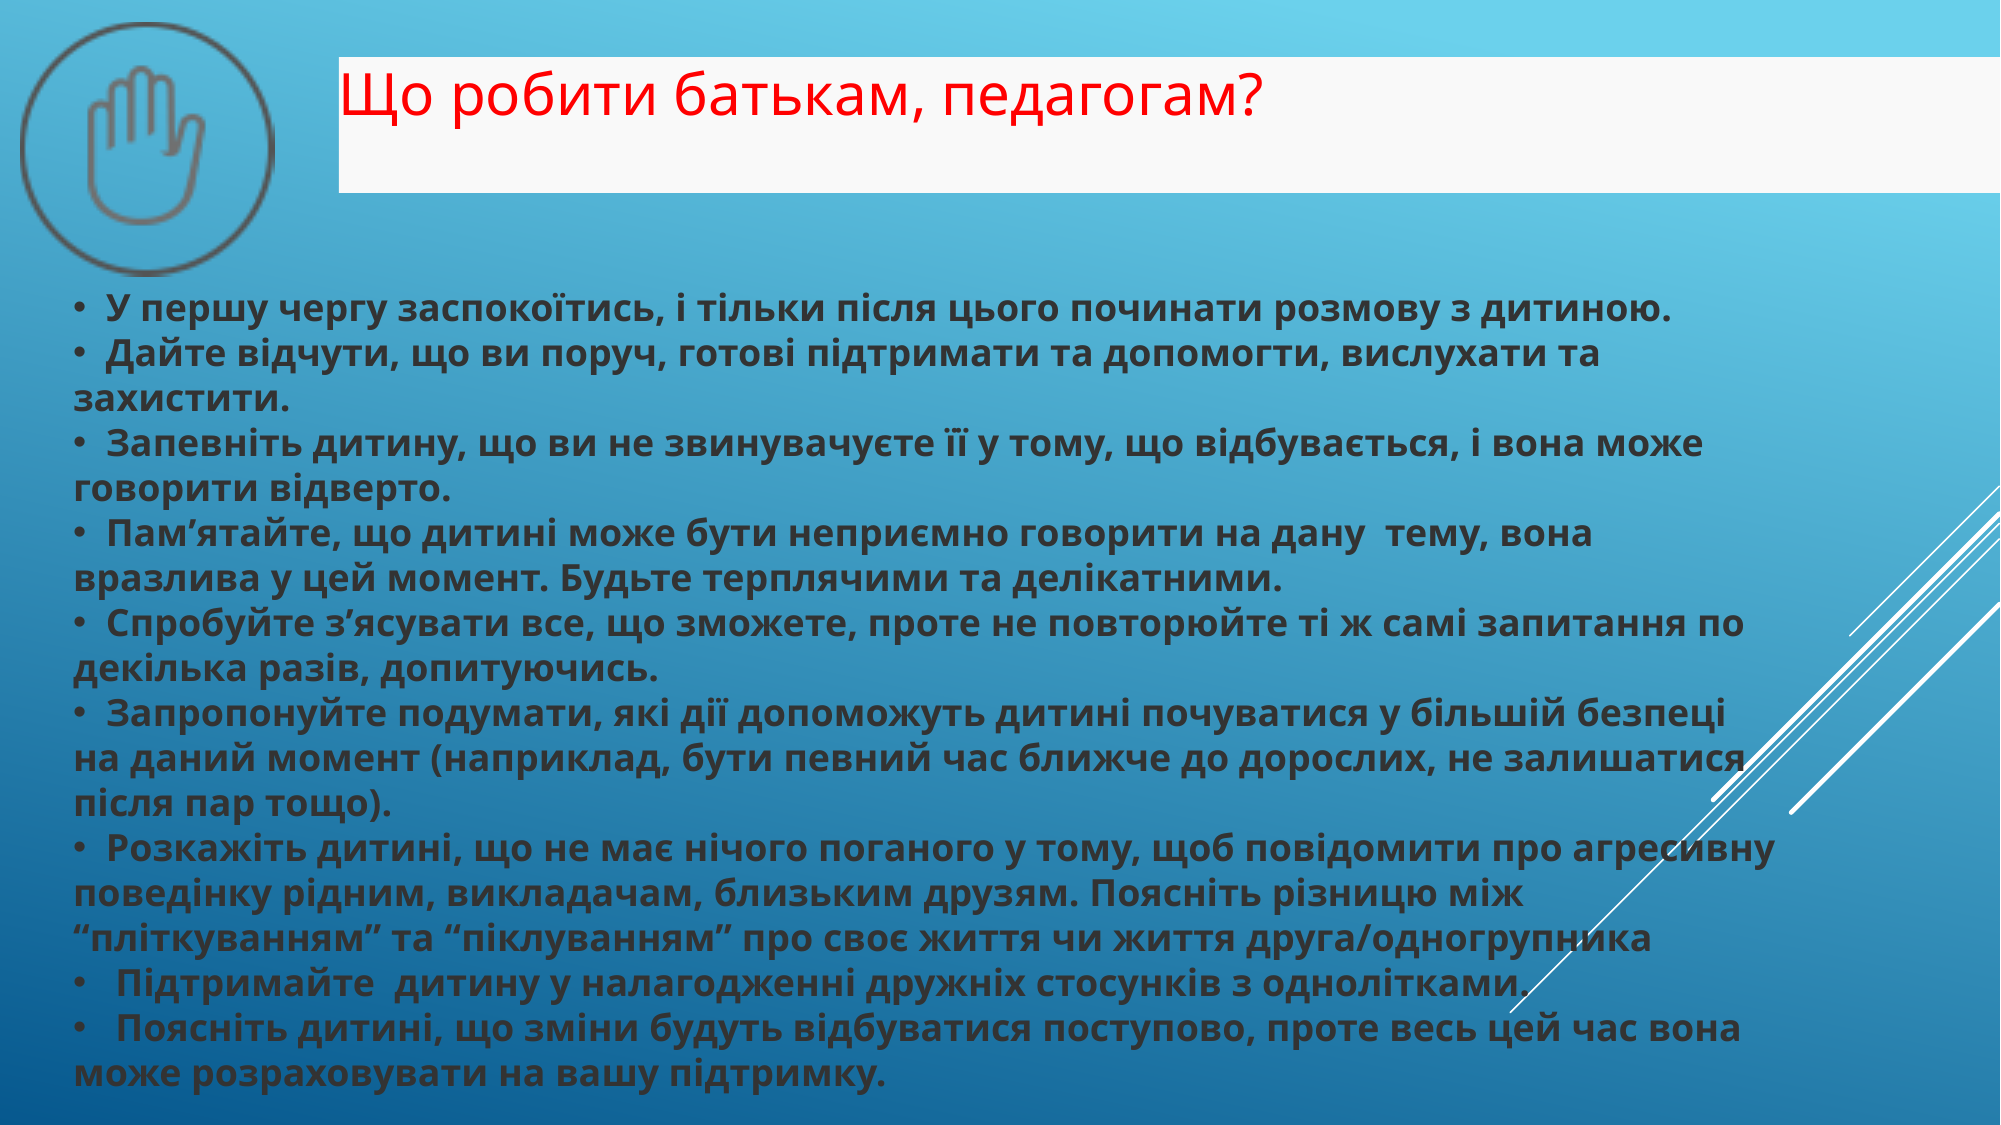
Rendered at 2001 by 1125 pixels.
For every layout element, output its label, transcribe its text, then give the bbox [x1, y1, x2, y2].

text_box У першу чергу заспокоїтись, і тільки після цього починати розмову з дитиною. Дайте відчути, що ви поруч, готові підтримати та допомогти, вислухати та захистити. Запевніть дитину, що ви не звинувачуєте її у тому, що відбувається, і вона може говорити відверто. Пам’ятайте, що дитині може бути неприємно говорити на дану тему, вона вразлива у цей момент. Будьте терплячими та делікатними. Спробуйте з’ясувати все, що зможете, проте не повторюйте ті ж самі запитання по декілька разів, допитуючись. Запропонуйте подумати, які дії допоможуть дитині почуватися у більшій безпеці на даний момент (наприклад, бути певний час ближче до дорослих, не залишатися після пар тощо). Розкажіть дитині, що не має нічого поганого у тому, щоб повідомити про агресивну поведінку рідним, викладачам, близьким друзям. Поясніть різницю між “пліткуванням” та “піклуванням” про своє життя чи життя друга/одногрупника Підтримайте дитину у налагодженні дружніх стосунків з однолітками. Поясніть дитині, що зміни будуть відбуватися поступово, проте весь цей час вона може розраховувати на вашу підтримку. [58, 276, 1794, 1125]
text_box Що робити батькам, педагогам? [338, 57, 2000, 193]
picture [20, 22, 276, 277]
